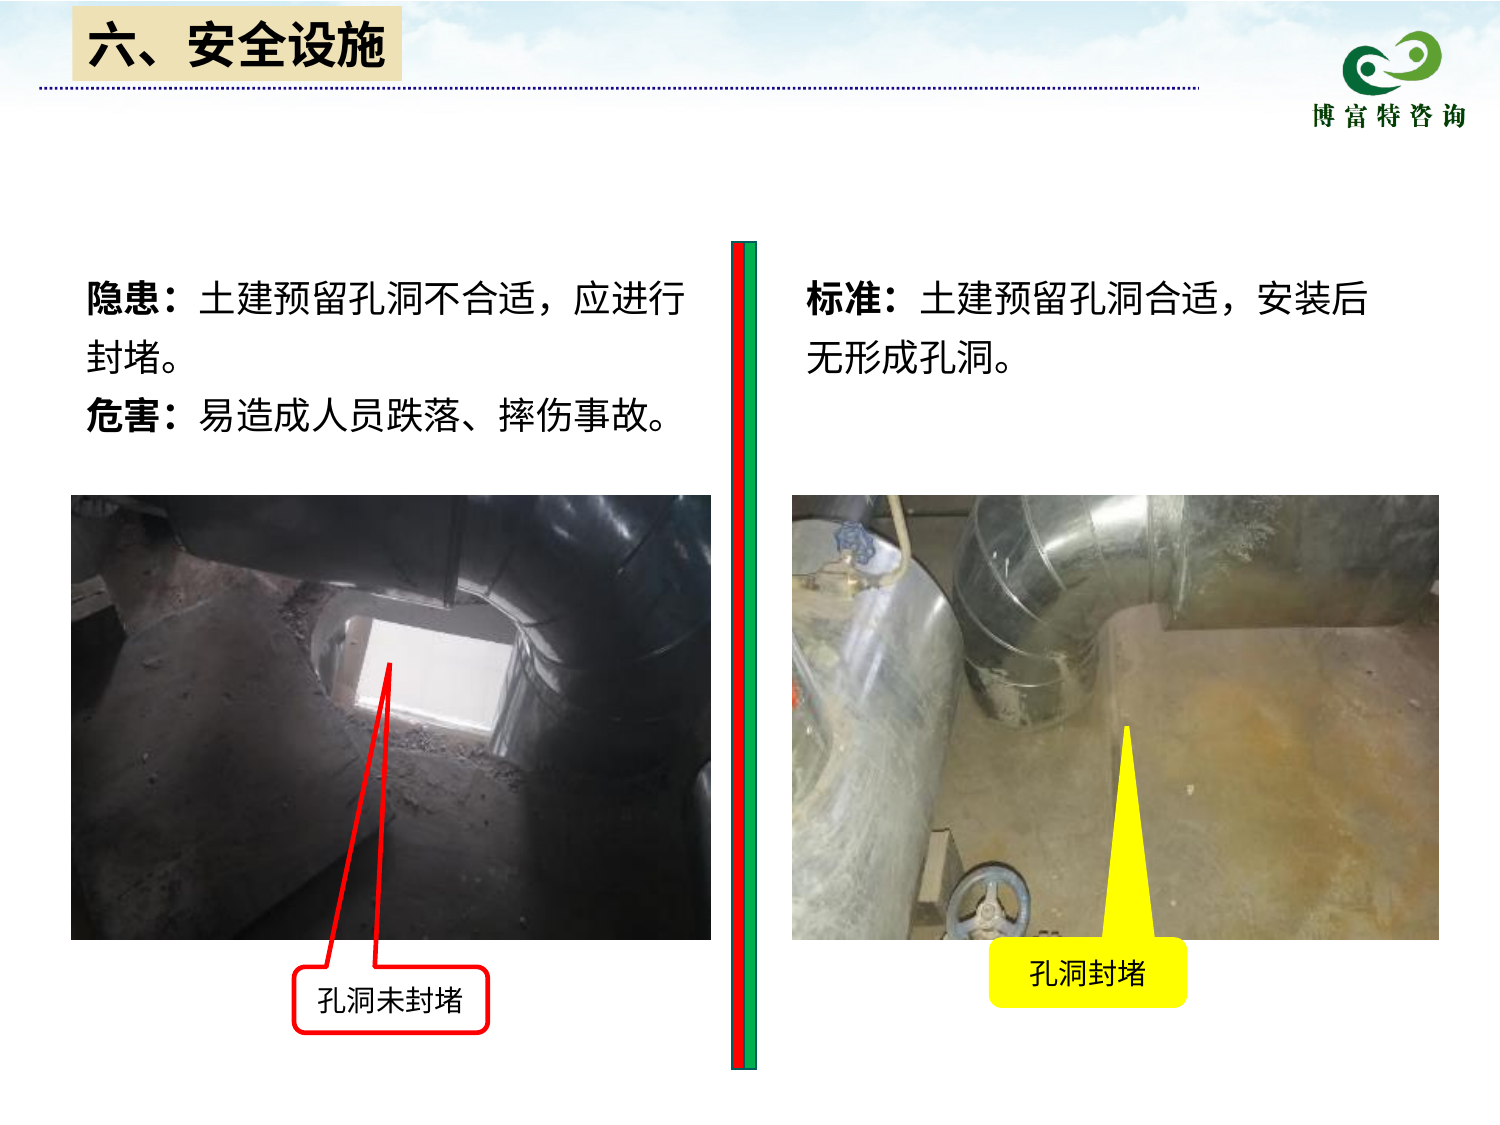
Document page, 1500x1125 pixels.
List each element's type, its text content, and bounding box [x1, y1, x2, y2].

text_box 隐患：土建预留孔洞不合适，应进行封堵。 危害：易造成人员跌落、摔伤事故。 [71, 254, 711, 445]
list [792, 495, 1439, 940]
picture [1293, 30, 1490, 131]
text_box 孔洞封堵 [991, 940, 1185, 1006]
text_box 标准：土建预留孔洞合适，安装后无形成孔洞。 [792, 254, 1418, 387]
text_box 孔洞未封堵 [294, 940, 488, 1033]
text_box 六、安全设施 [72, 6, 402, 81]
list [71, 495, 711, 940]
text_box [732, 241, 756, 1069]
